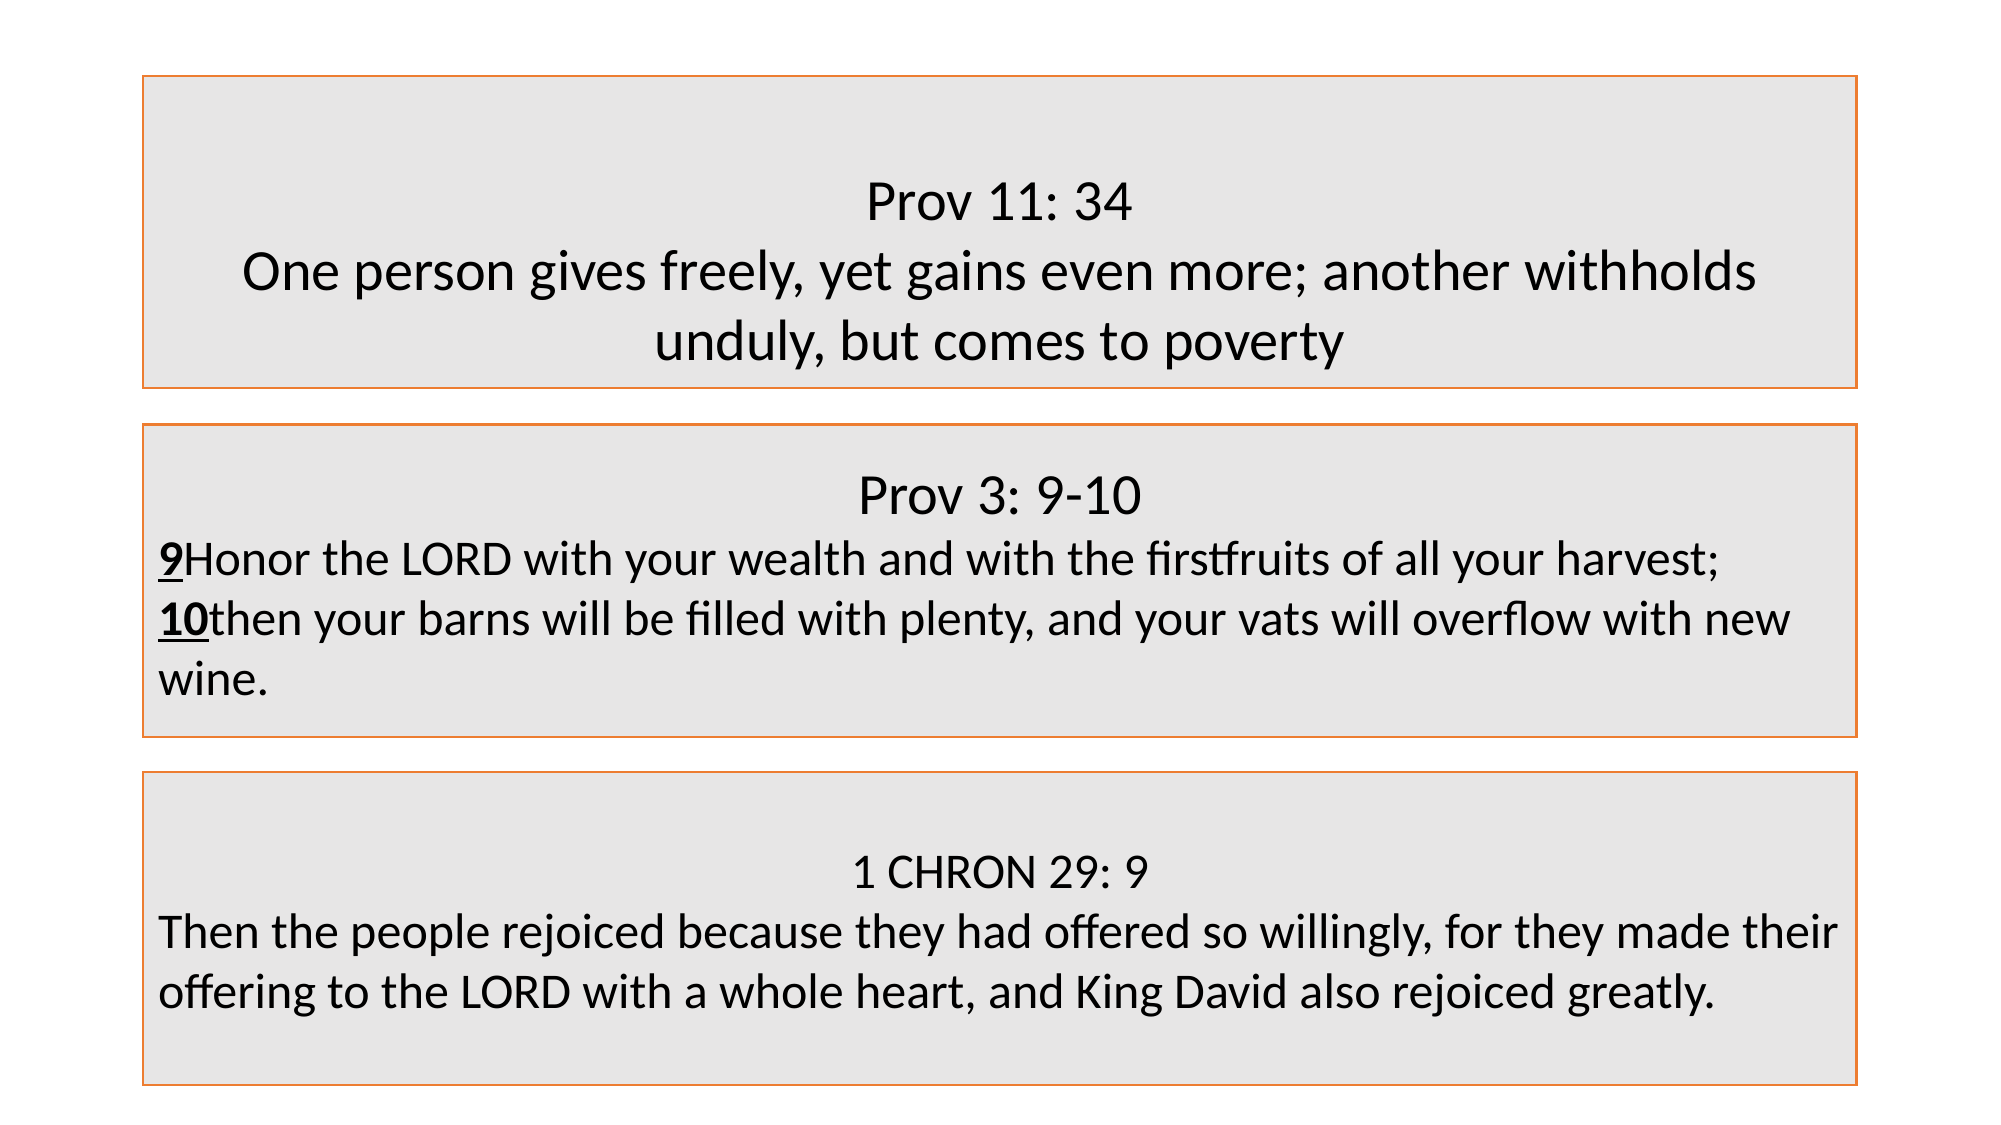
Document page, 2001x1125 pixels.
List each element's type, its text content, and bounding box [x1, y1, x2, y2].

text_box Prov 11: 34 One person gives freely, yet gains even more; another withholds unduly, but comes to poverty [142, 75, 1858, 389]
text_box Prov 3: 9-10 9Honor the LORD with your wealth and with the firstfruits of all your harvest; 10then your barns will be filled with plenty, and your vats will overflow with new wine. [142, 423, 1858, 738]
text_box 1 CHRON 29: 9 Then the people rejoiced because they had offered so willingly, for they made their offering to the LORD with a whole heart, and King David also rejoiced greatly. [142, 771, 1858, 1086]
